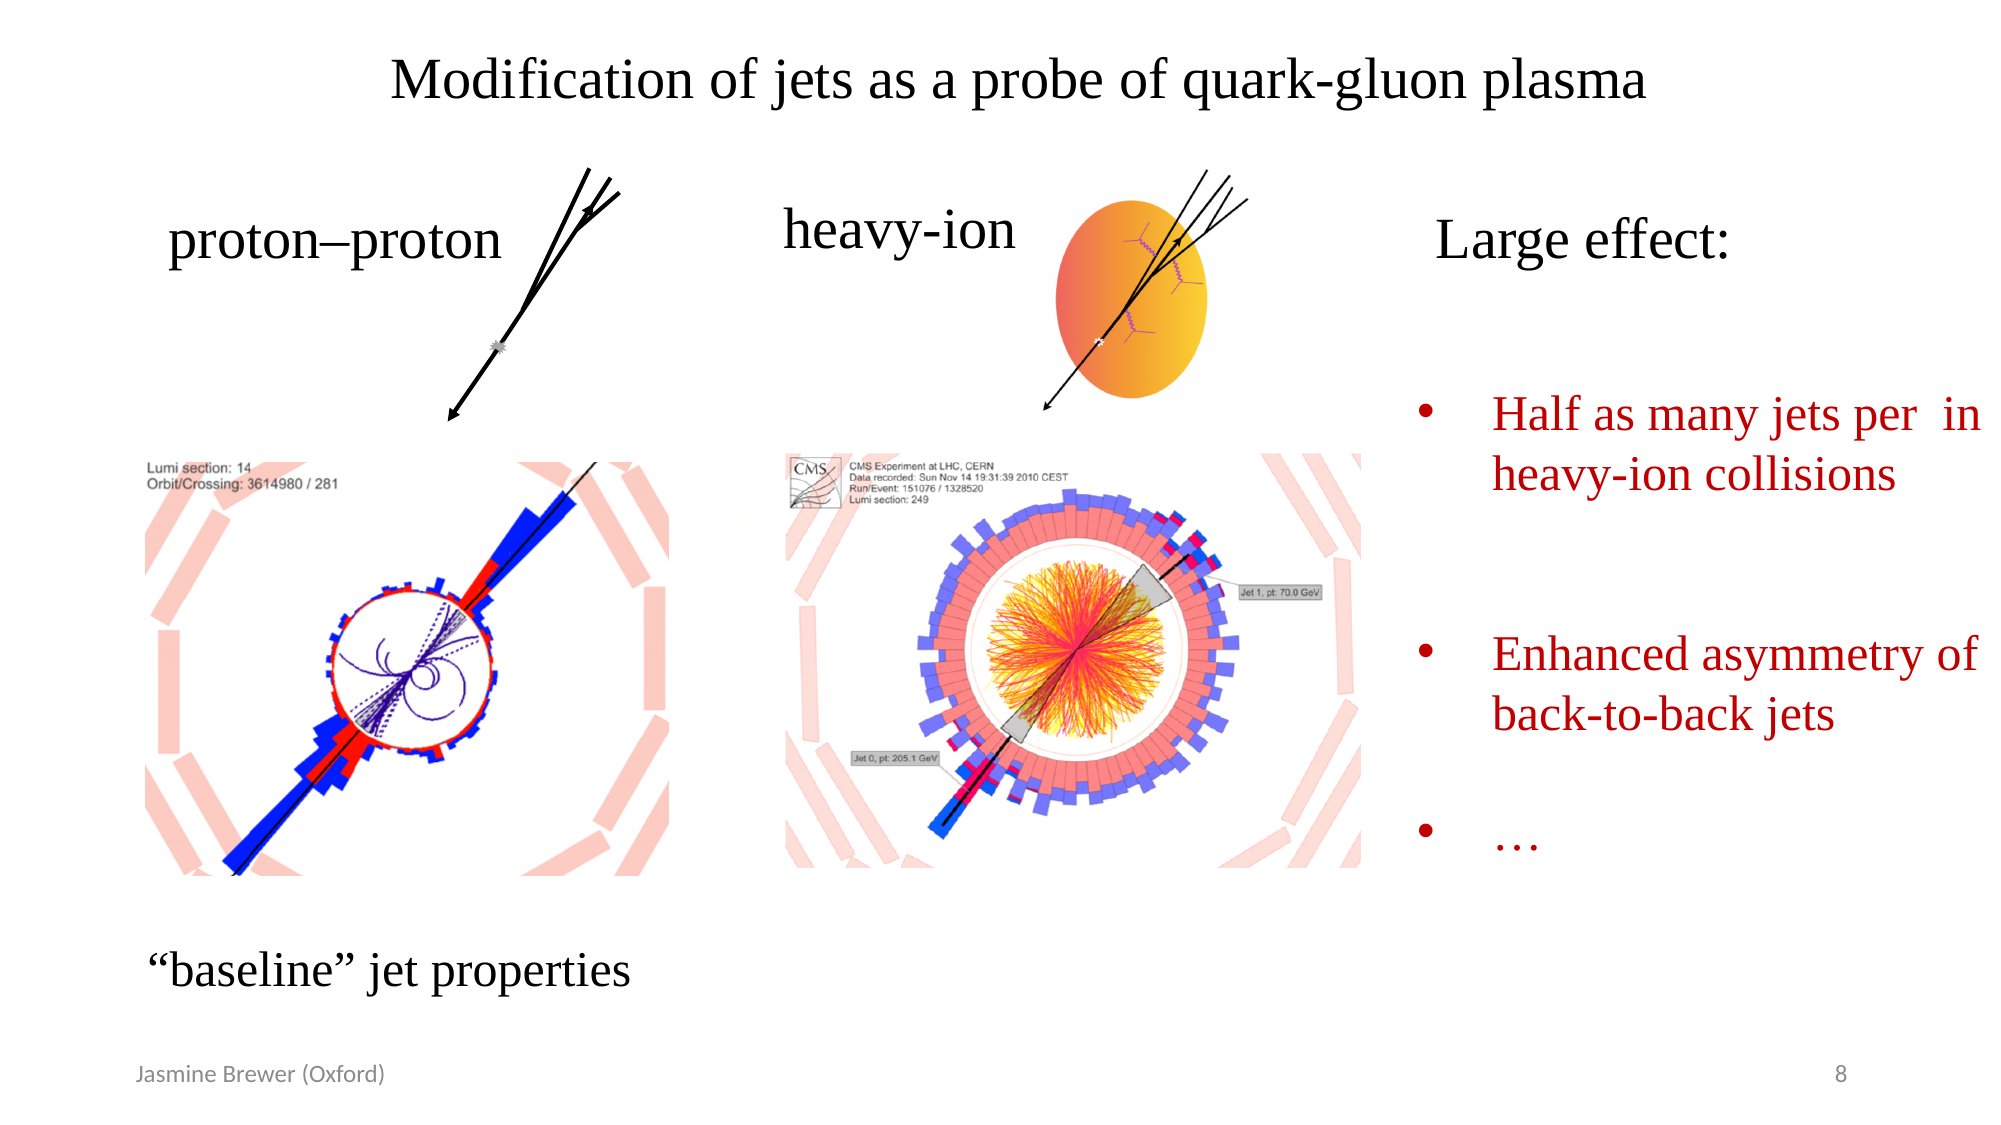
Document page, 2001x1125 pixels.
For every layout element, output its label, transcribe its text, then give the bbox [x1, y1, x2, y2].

text_box proton–proton [76, 192, 447, 278]
footer Jasmine Brewer (Oxford) [118, 1042, 403, 1103]
text_box “baseline” jet properties [0, 928, 905, 1004]
text_box Large effect: [1346, 192, 1789, 278]
text_box heavy-ion [641, 182, 1011, 268]
picture [784, 453, 1361, 868]
picture [145, 462, 753, 876]
picture [1011, 147, 1260, 439]
slide_number 8 [1412, 1042, 1863, 1103]
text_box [447, 168, 620, 422]
text_box Modification of jets as a probe of quark-gluon plasma [167, 32, 1796, 117]
